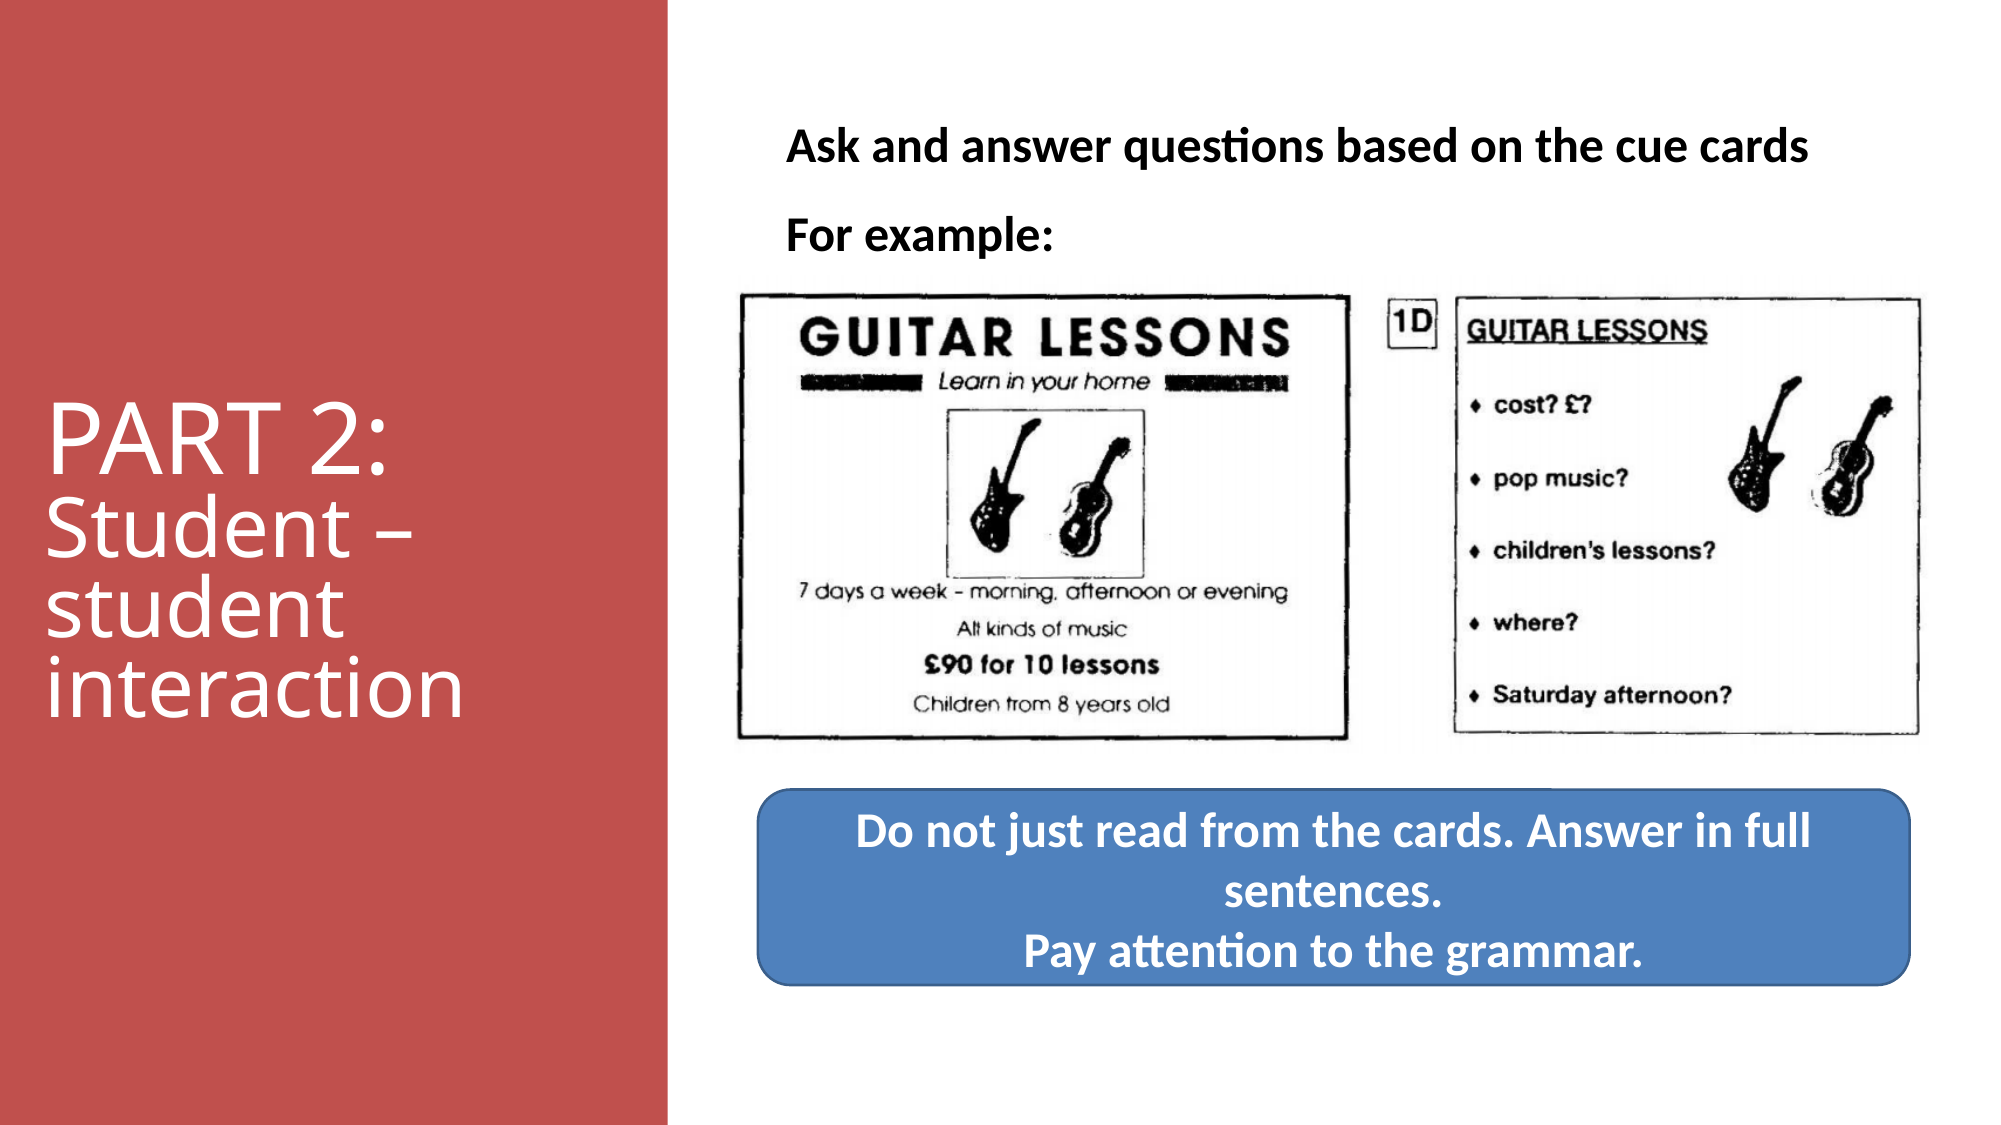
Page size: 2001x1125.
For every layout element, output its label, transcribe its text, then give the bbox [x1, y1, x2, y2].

text_box Do not just read from the cards. Answer in full sentences. Pay attention to the grammar. [756, 788, 1911, 987]
list Ask and answer questions based on the cue cards For example: [770, 104, 1948, 275]
title PART 2: Student – student interaction [29, 104, 698, 1026]
text_box [0, 0, 669, 1125]
picture [733, 274, 1934, 754]
